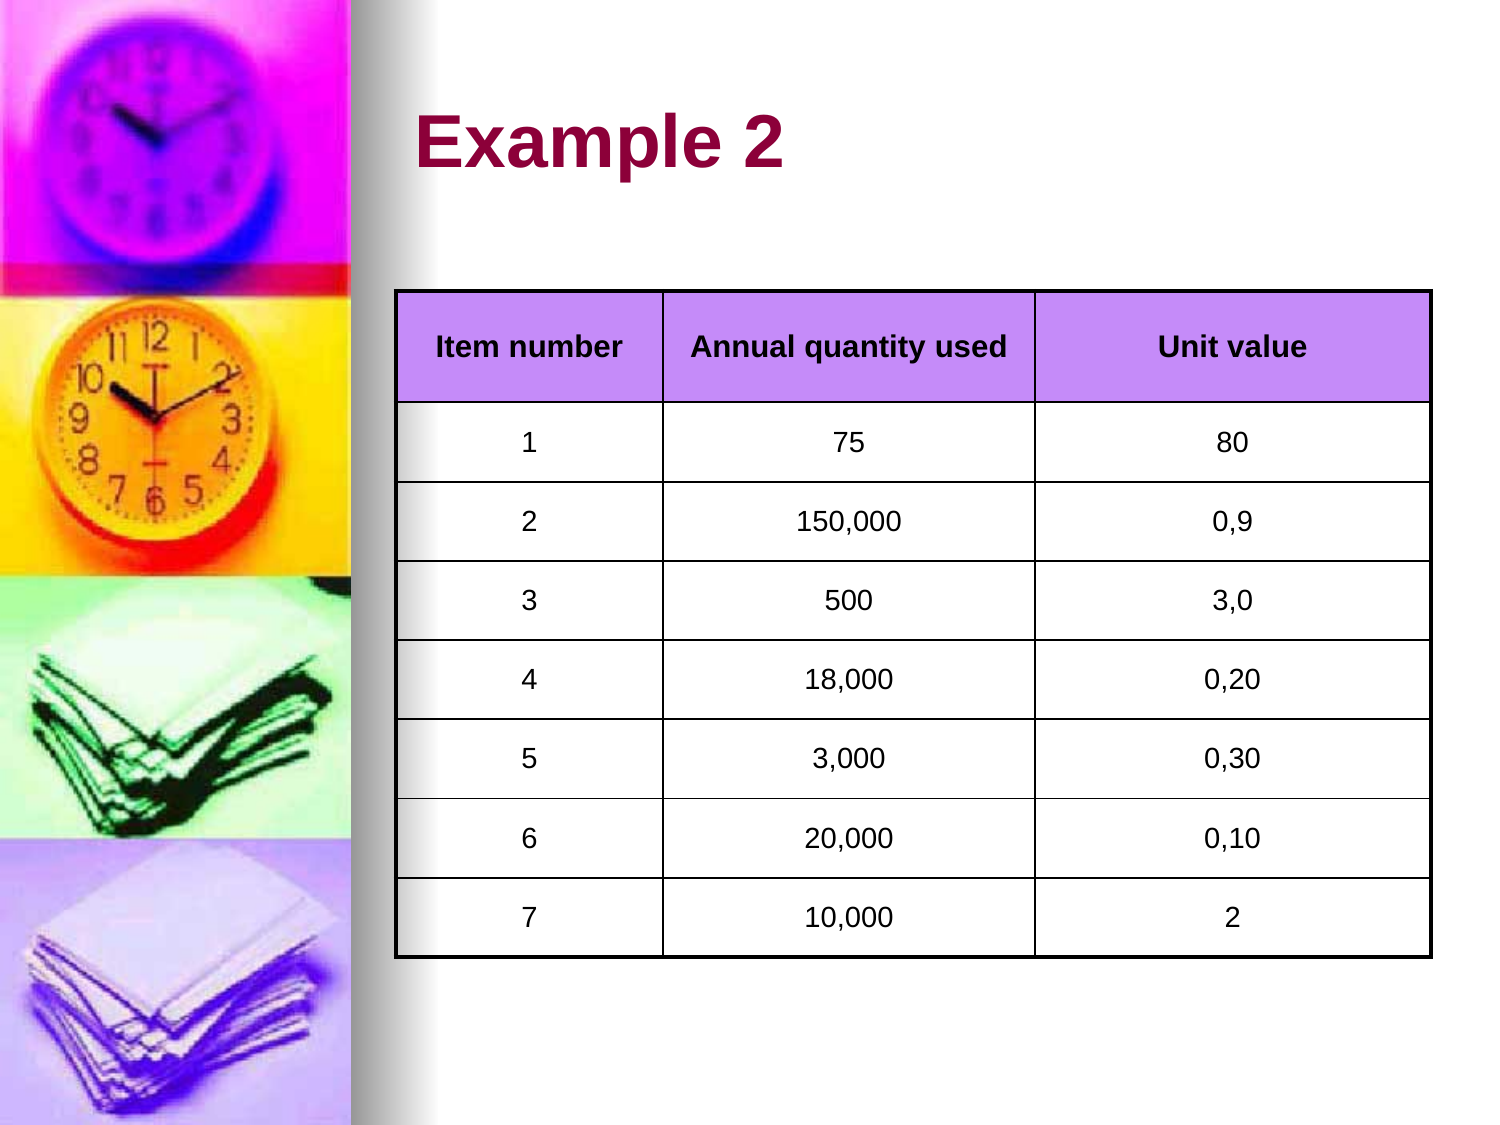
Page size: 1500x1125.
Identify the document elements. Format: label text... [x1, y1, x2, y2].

table_cell 3 [398, 562, 662, 639]
table_cell 2 [1036, 879, 1429, 955]
table_cell 0,20 [1036, 641, 1429, 718]
table_cell 2 [398, 483, 662, 560]
table_cell 80 [1036, 403, 1429, 481]
table_header Item number [398, 293, 662, 401]
table_cell 1 [398, 403, 662, 481]
table_cell 500 [664, 562, 1034, 639]
table_cell 3,0 [1036, 562, 1429, 639]
title Example 2 [399, 37, 1451, 238]
table_cell 10,000 [664, 879, 1034, 955]
table_cell 0,30 [1036, 720, 1429, 798]
table_cell 0,10 [1036, 799, 1429, 877]
table_cell 6 [398, 799, 662, 877]
table_cell 7 [398, 879, 662, 955]
table_cell 4 [398, 641, 662, 718]
picture [0, 0, 351, 1125]
table_cell 5 [398, 720, 662, 798]
table_cell 0,9 [1036, 483, 1429, 560]
table_cell 3,000 [664, 720, 1034, 798]
table_cell 18,000 [664, 641, 1034, 718]
table_cell 75 [664, 403, 1034, 481]
table_cell 20,000 [664, 799, 1034, 877]
table_cell 150,000 [664, 483, 1034, 560]
table_header Unit value [1036, 293, 1429, 401]
table_header Annual quantity used [664, 293, 1034, 401]
